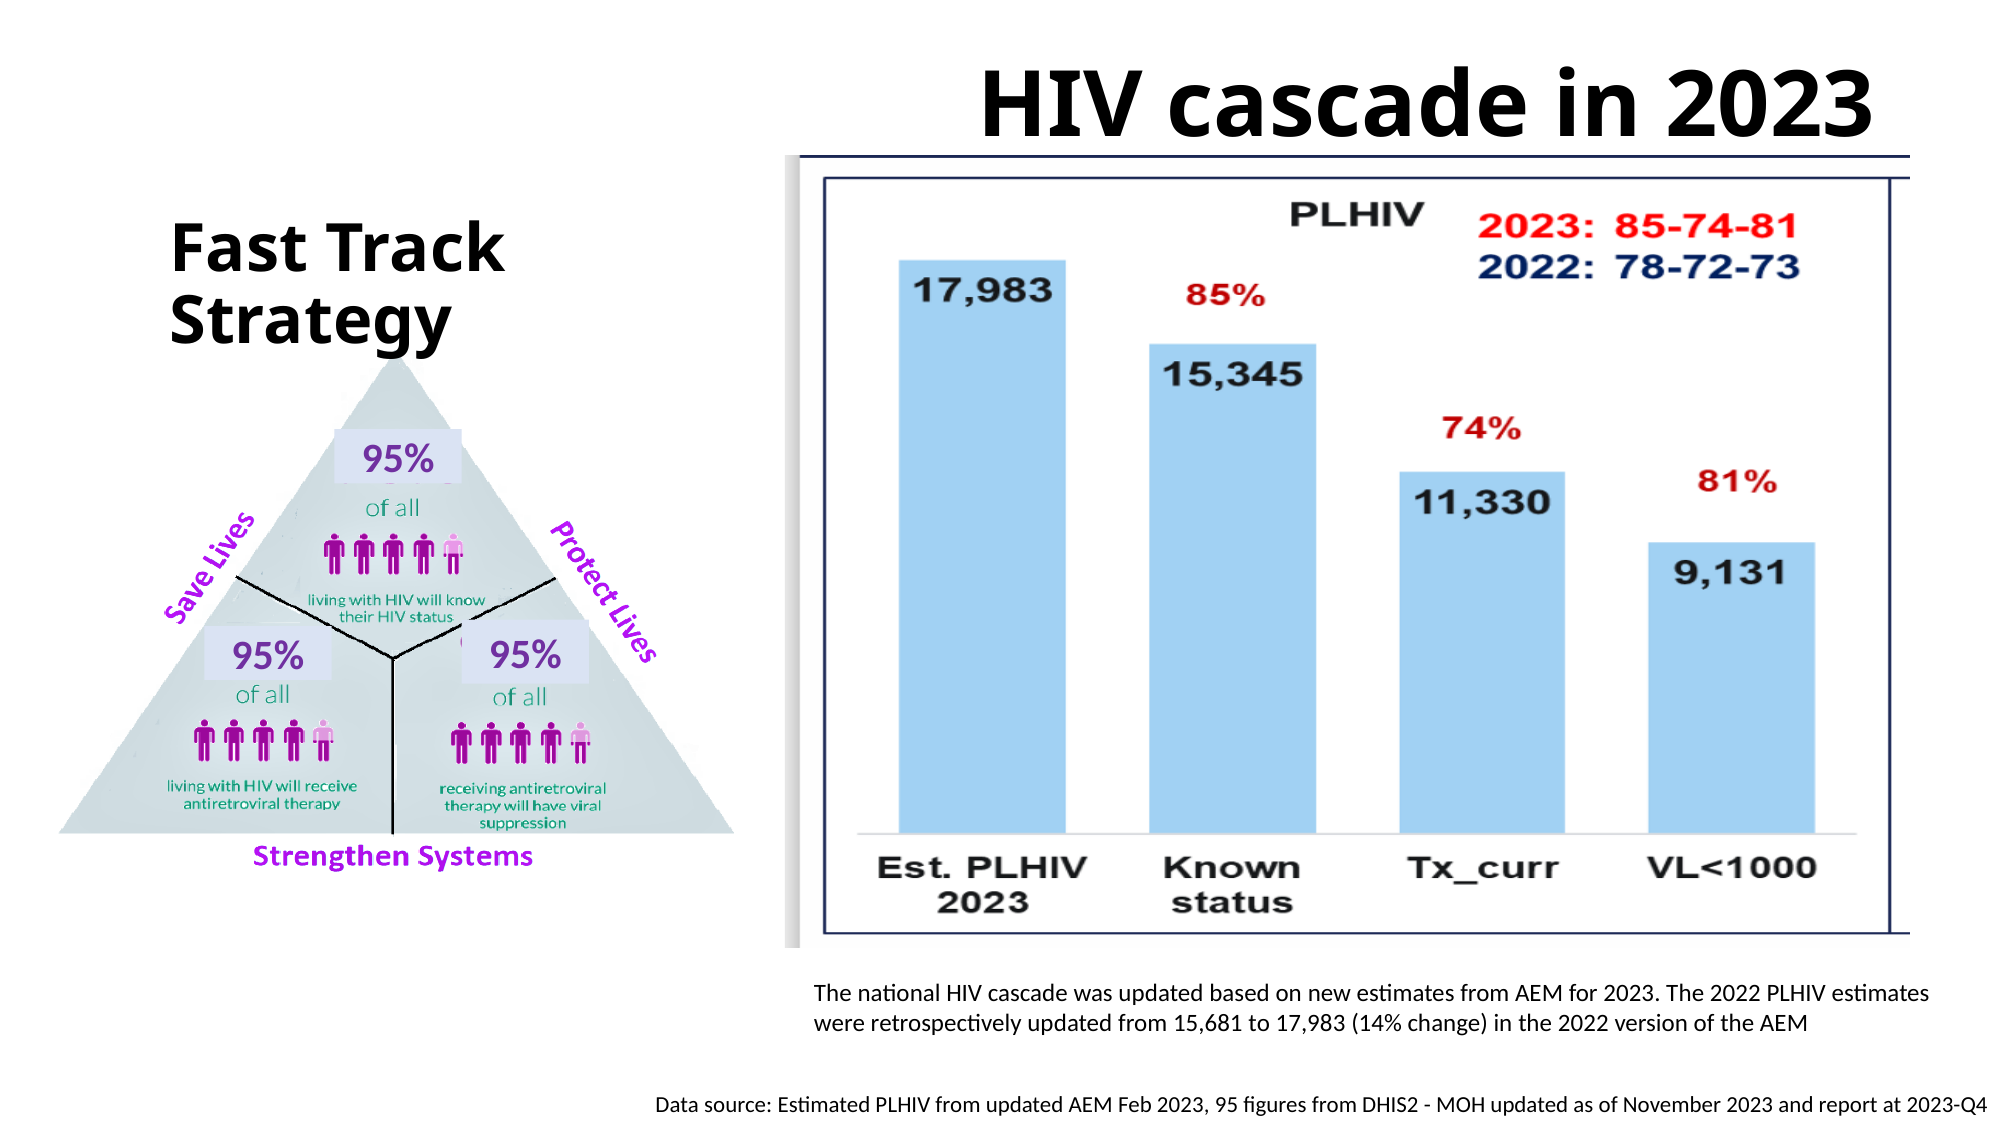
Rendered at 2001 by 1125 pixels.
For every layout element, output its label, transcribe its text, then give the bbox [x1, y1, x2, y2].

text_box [40, 334, 765, 877]
title HIV cascade in 2023 [962, 0, 2000, 216]
text_box Fast Track Strategy [154, 177, 784, 395]
text_box The national HIV cascade was updated based on new estimates from AEM for 2023. The 2022 PLHIV estimates were retrospectively updated from 15,681 to 17,983 (14% change) in the 2022 version of the AEM [799, 969, 1957, 1044]
text_box Data source: Estimated PLHIV from updated AEM Feb 2023, 95 figures from DHIS2 - MOH updated as of November 2023 and report at 2023-Q4 [640, 1082, 2000, 1125]
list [784, 155, 1910, 948]
